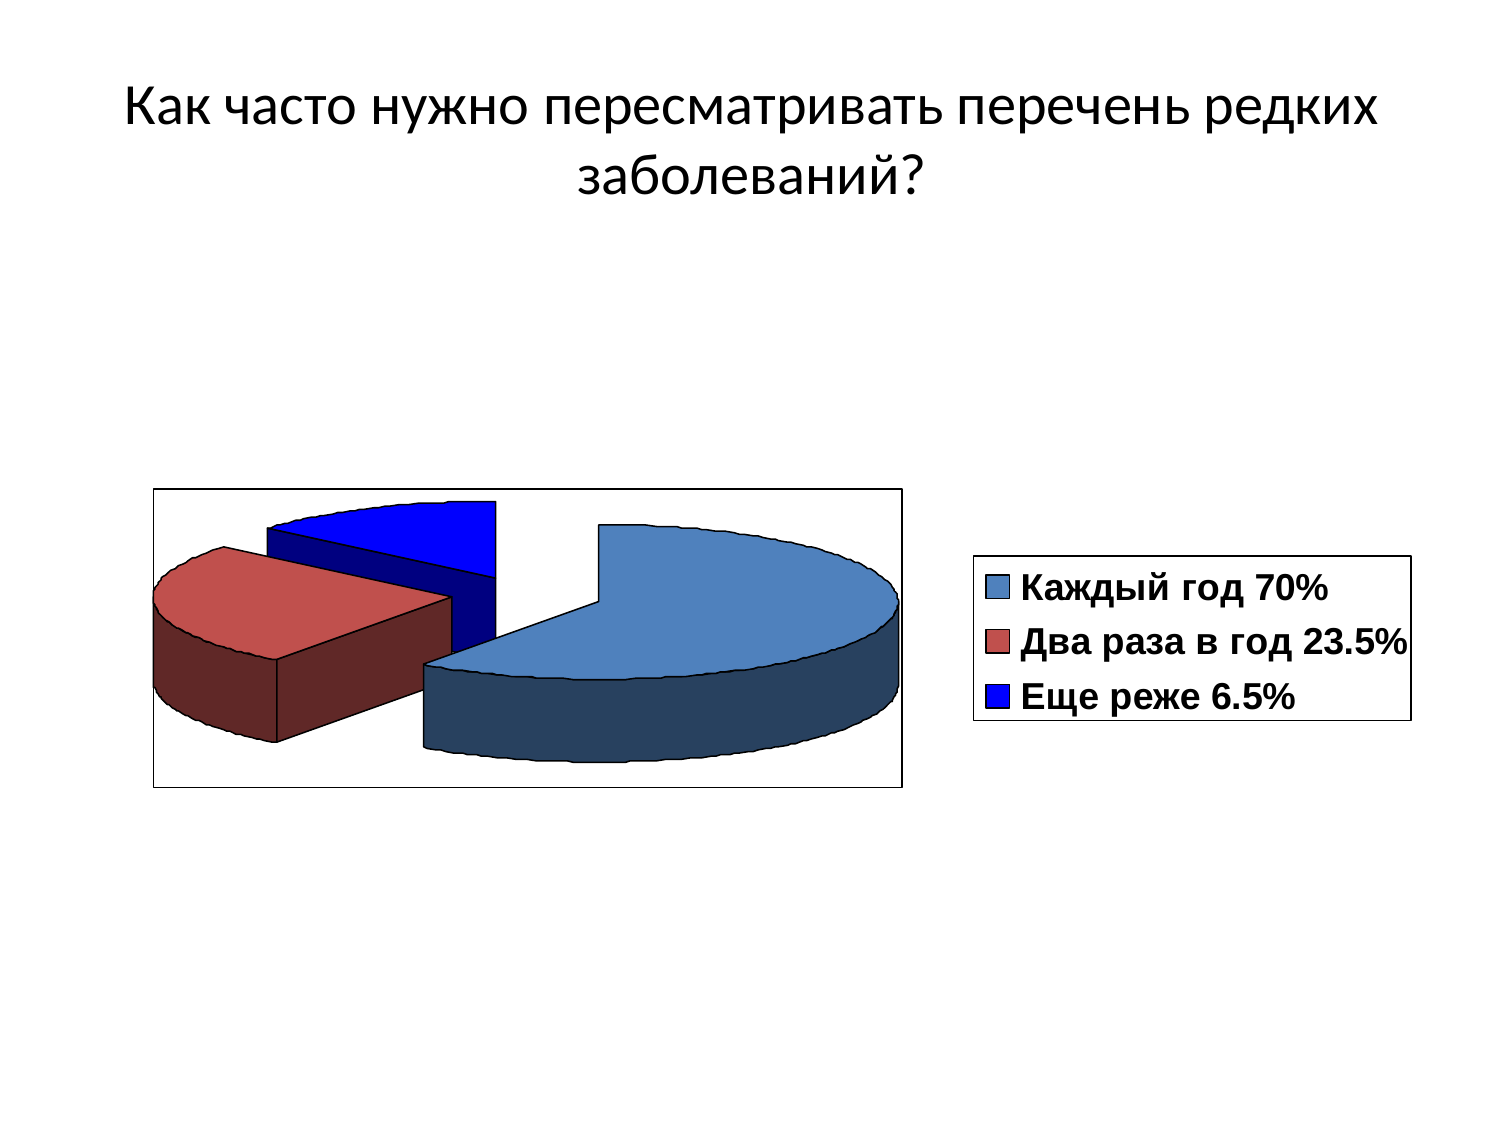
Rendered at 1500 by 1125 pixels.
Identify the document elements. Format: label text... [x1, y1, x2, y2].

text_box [76, 266, 1427, 1010]
title Как часто нужно пересматривать перечень редких заболеваний? [76, 42, 1427, 231]
